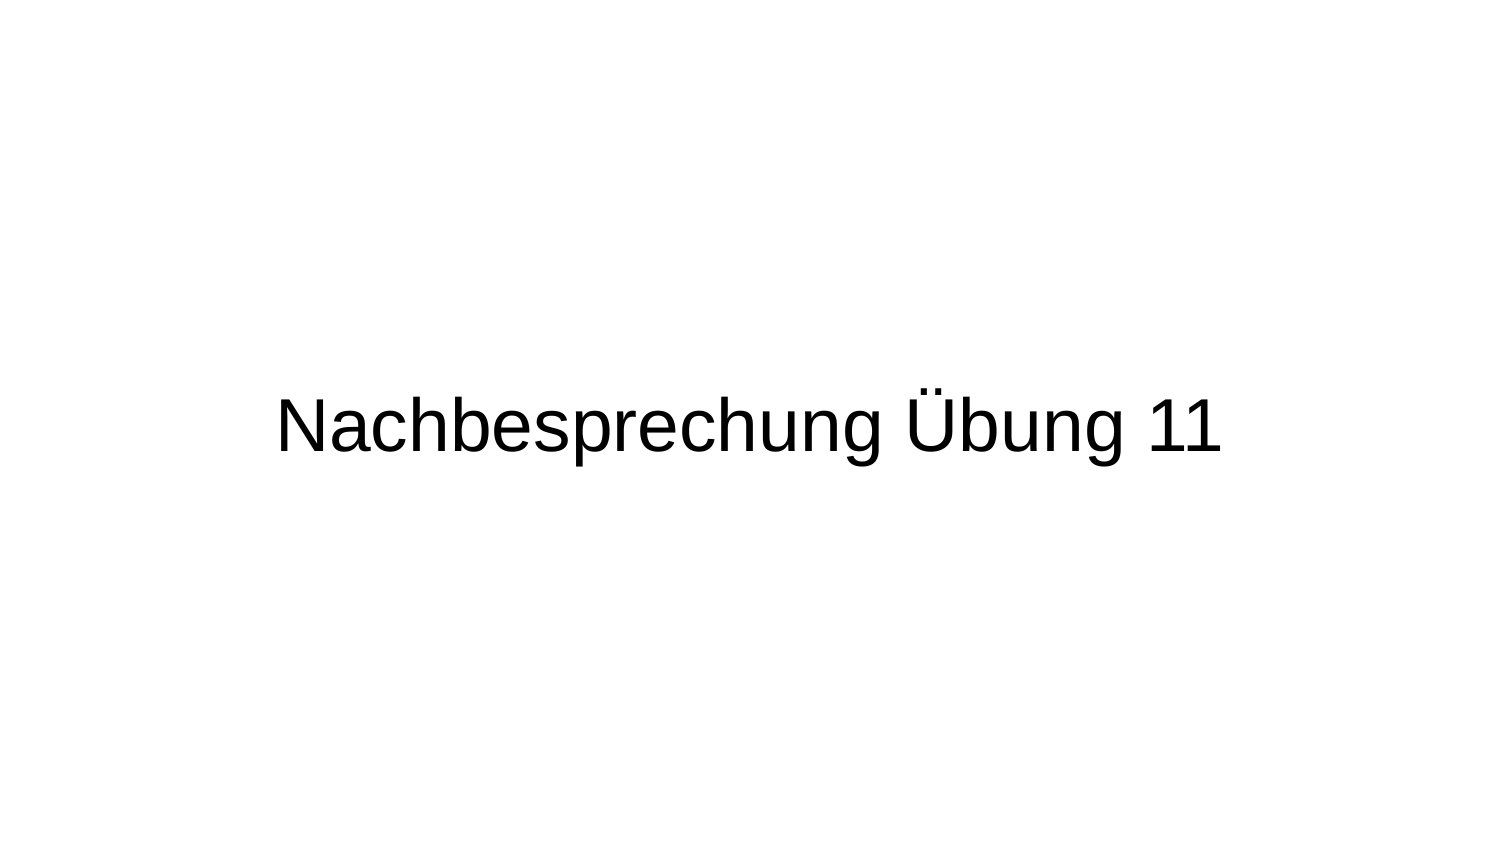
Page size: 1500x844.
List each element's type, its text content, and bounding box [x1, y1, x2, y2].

title Nachbesprechung Übung 11 [51, 352, 1449, 491]
